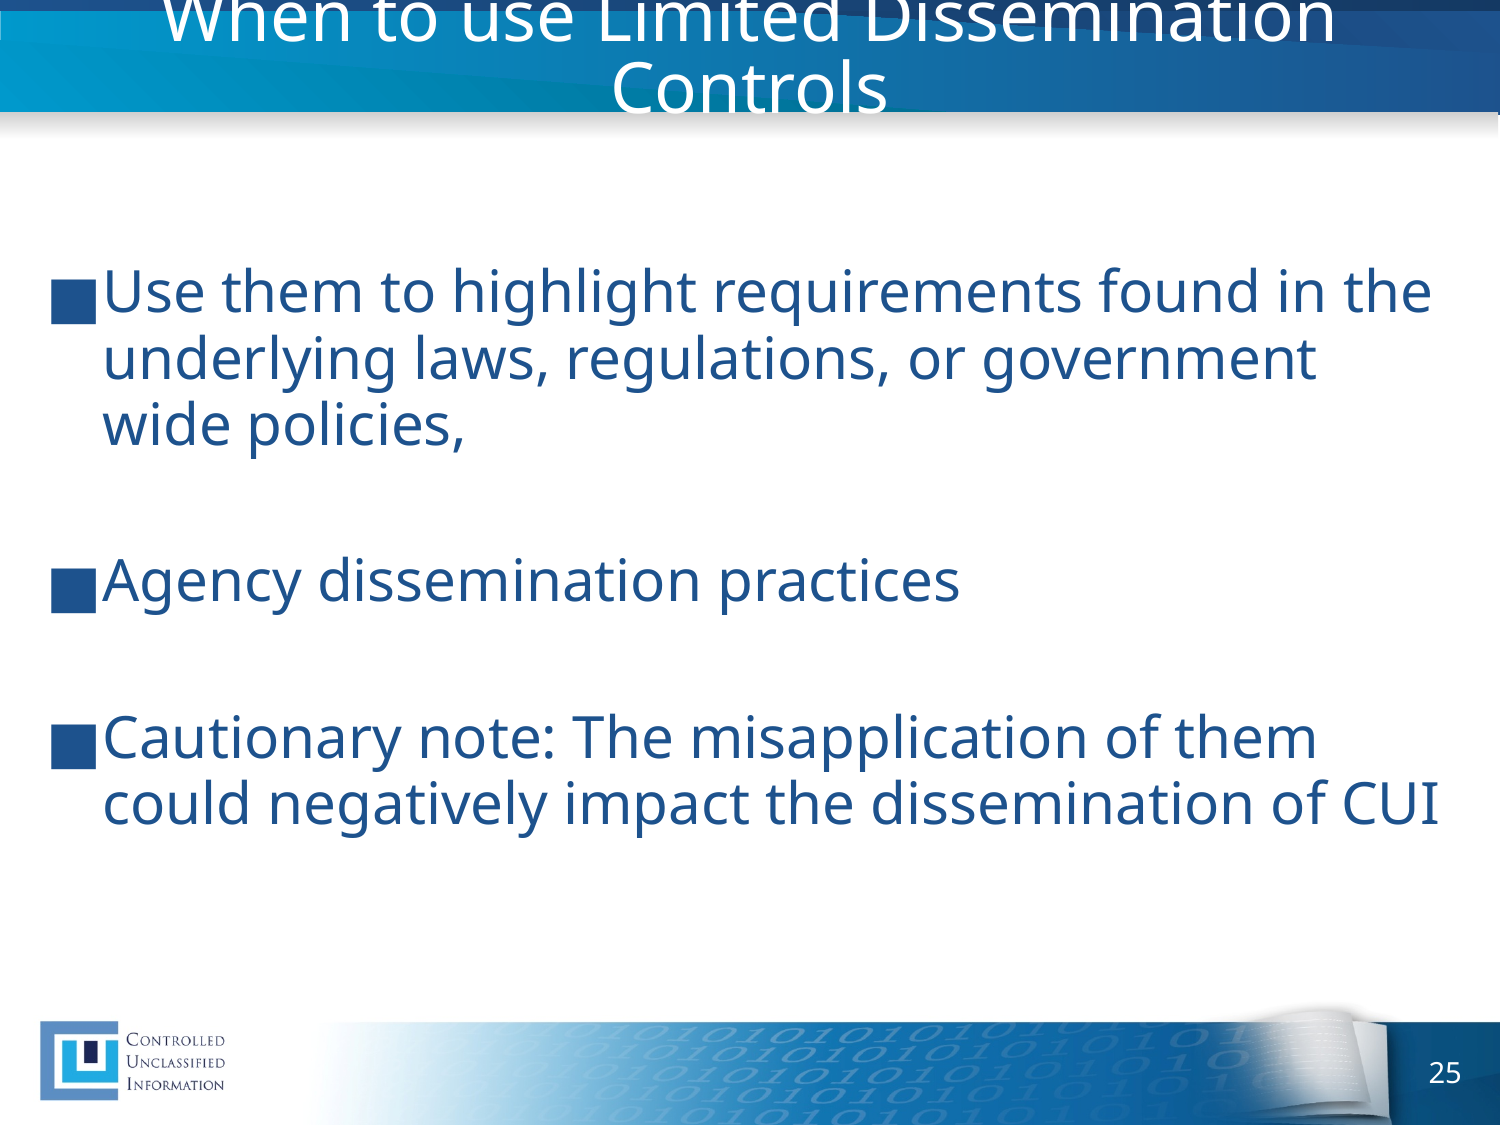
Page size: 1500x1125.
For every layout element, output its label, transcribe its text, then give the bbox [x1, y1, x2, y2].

slide_number 25 [1127, 1046, 1478, 1087]
title When to use Limited Dissemination Controls [0, 0, 1500, 114]
picture [0, 114, 1500, 1125]
list Use them to highlight requirements found in the underlying laws, regulations, or government wide policies, Agency dissemination practices Cautionary note: The misapplication of them could negatively impact the dissemination of CUI [31, 170, 1474, 1015]
